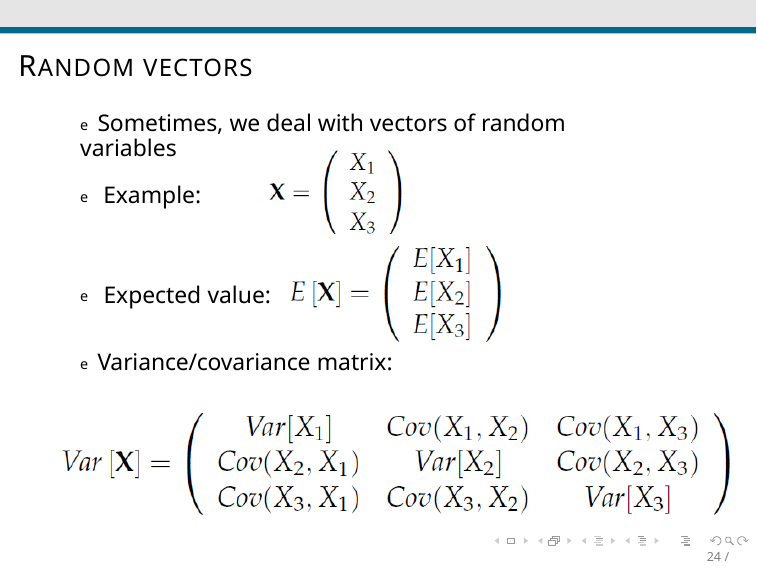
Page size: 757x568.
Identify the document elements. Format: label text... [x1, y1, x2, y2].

picture [265, 143, 513, 351]
text_box e Example: [71, 176, 260, 209]
text_box e Sometimes, we deal with vectors of random variables [73, 110, 649, 185]
picture [40, 404, 757, 530]
slide_number 24 / 30 [702, 547, 746, 568]
text_box e Variance/covariance matrix: [71, 292, 466, 376]
title RANDOM VECTORS [16, 44, 275, 143]
text_box e Expected value: [69, 276, 274, 308]
